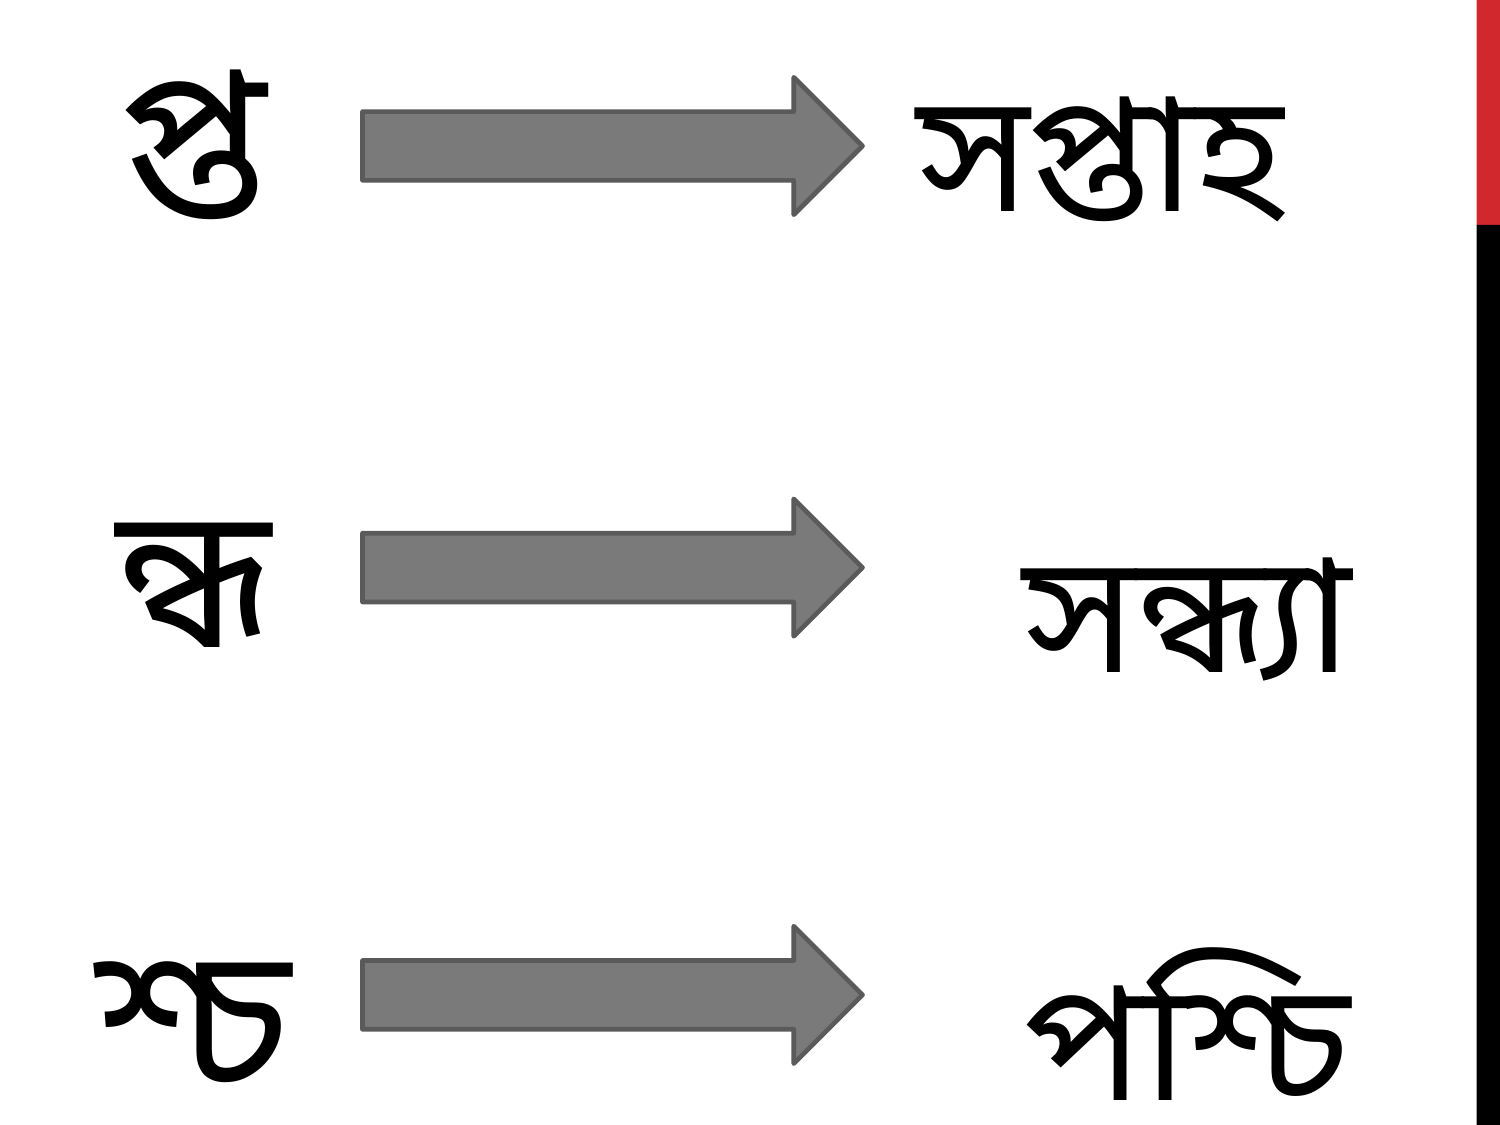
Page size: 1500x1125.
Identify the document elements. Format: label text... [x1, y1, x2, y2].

text_box সন্ধ্যা [975, 498, 1400, 714]
text_box প্ত ন্ধ শ্চ [37, 0, 350, 1125]
text_box [360, 496, 865, 639]
text_box [360, 924, 865, 1066]
text_box সপ্তাহ [762, 37, 1438, 253]
text_box পশ্চিম [975, 926, 1400, 1125]
text_box [360, 109, 762, 183]
